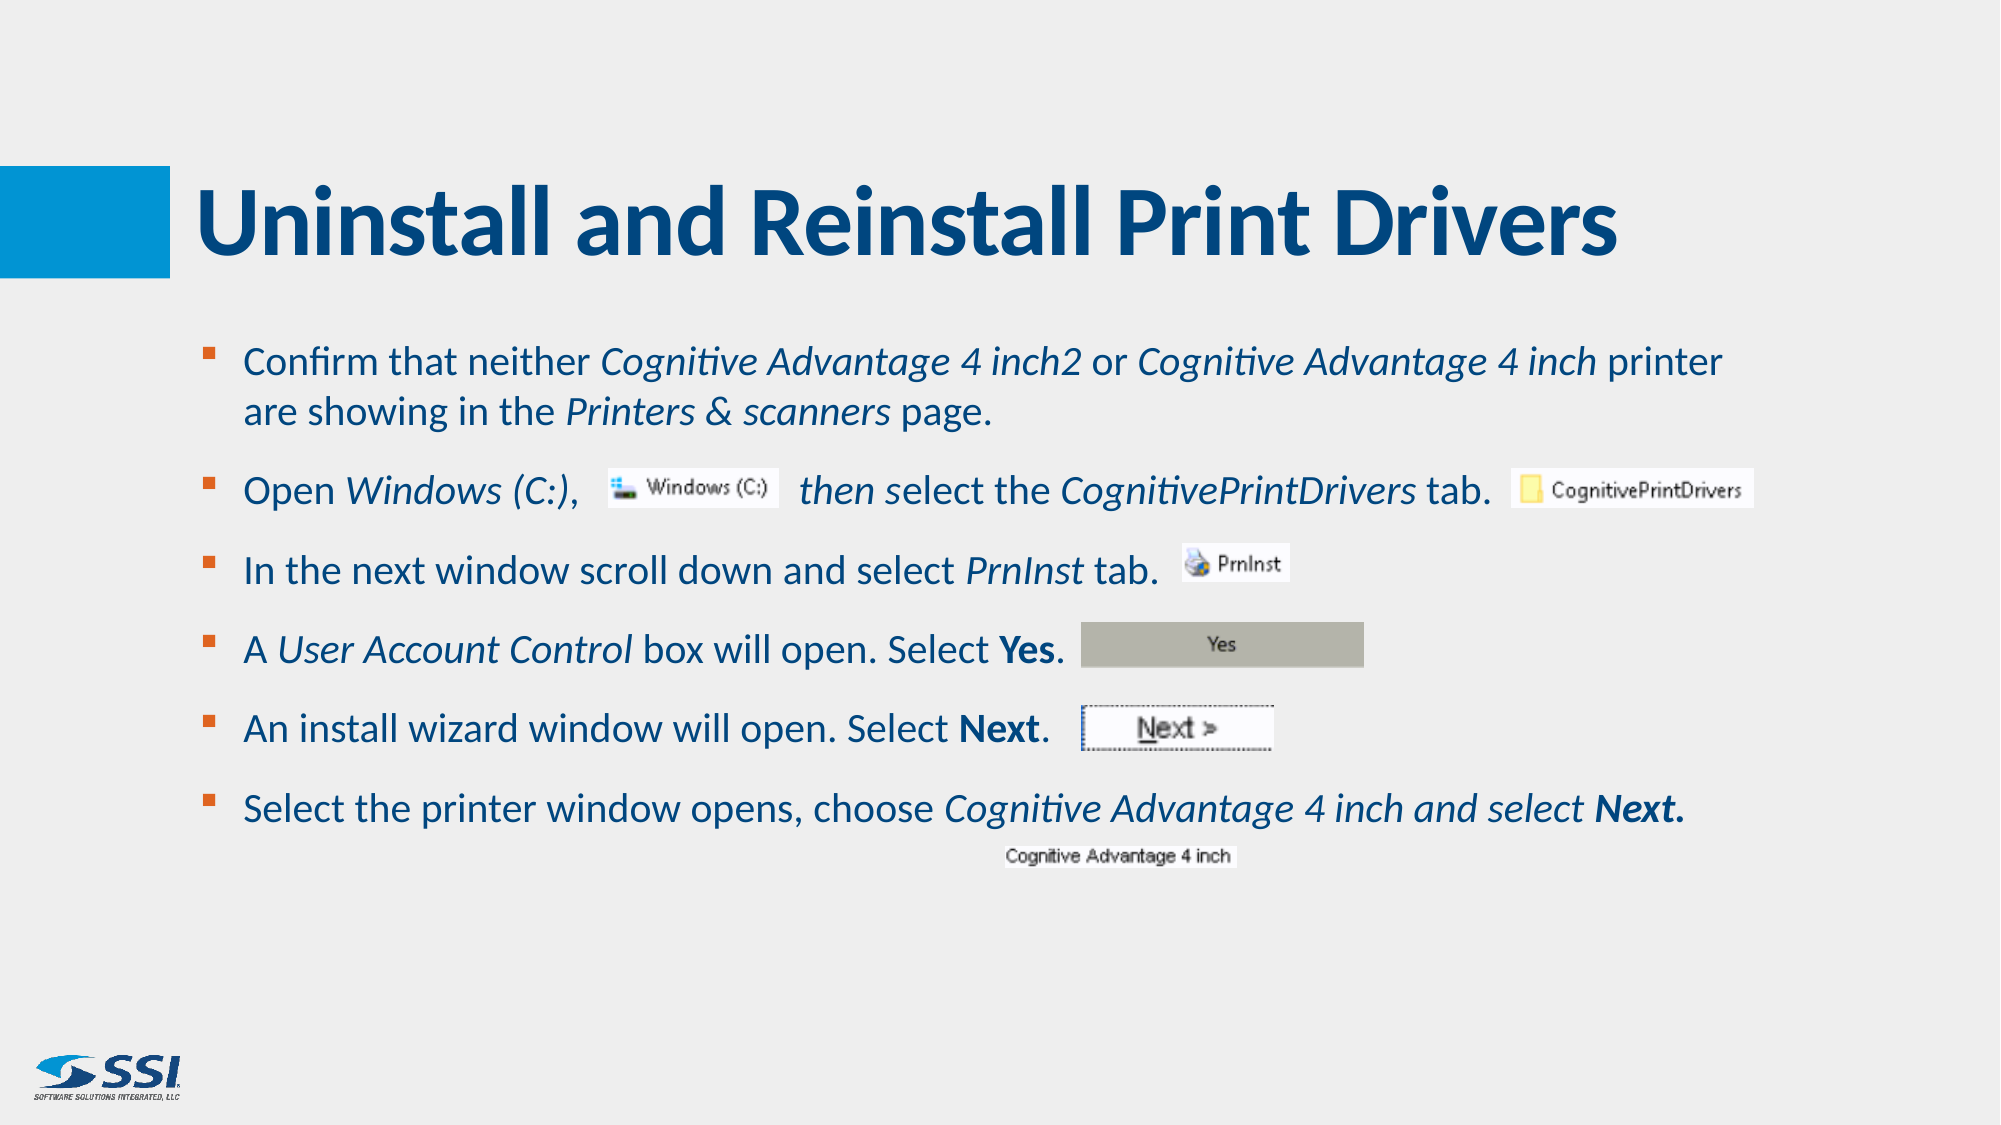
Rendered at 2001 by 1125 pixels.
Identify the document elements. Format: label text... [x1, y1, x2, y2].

picture [1080, 622, 1364, 669]
picture [34, 1055, 180, 1101]
title Uninstall and Reinstall Print Drivers [180, 47, 1830, 285]
picture [1181, 543, 1291, 582]
picture [1004, 845, 1237, 869]
picture [1080, 705, 1274, 752]
picture [1510, 467, 1754, 508]
list Confirm that neither Cognitive Advantage 4 inch2 or Cognitive Advantage 4 inch printer are showing in the Printers & scanners page. Open Windows (C:), then select the CognitivePrintDrivers tab. In the next window scroll down and select PrnInst tab. A User Account Control box will open. Select Yes. An install wizard window will open. Select Next. Select the printer window opens, choose Cognitive Advantage 4 inch and select Next. [199, 326, 1754, 1014]
picture [608, 467, 780, 508]
